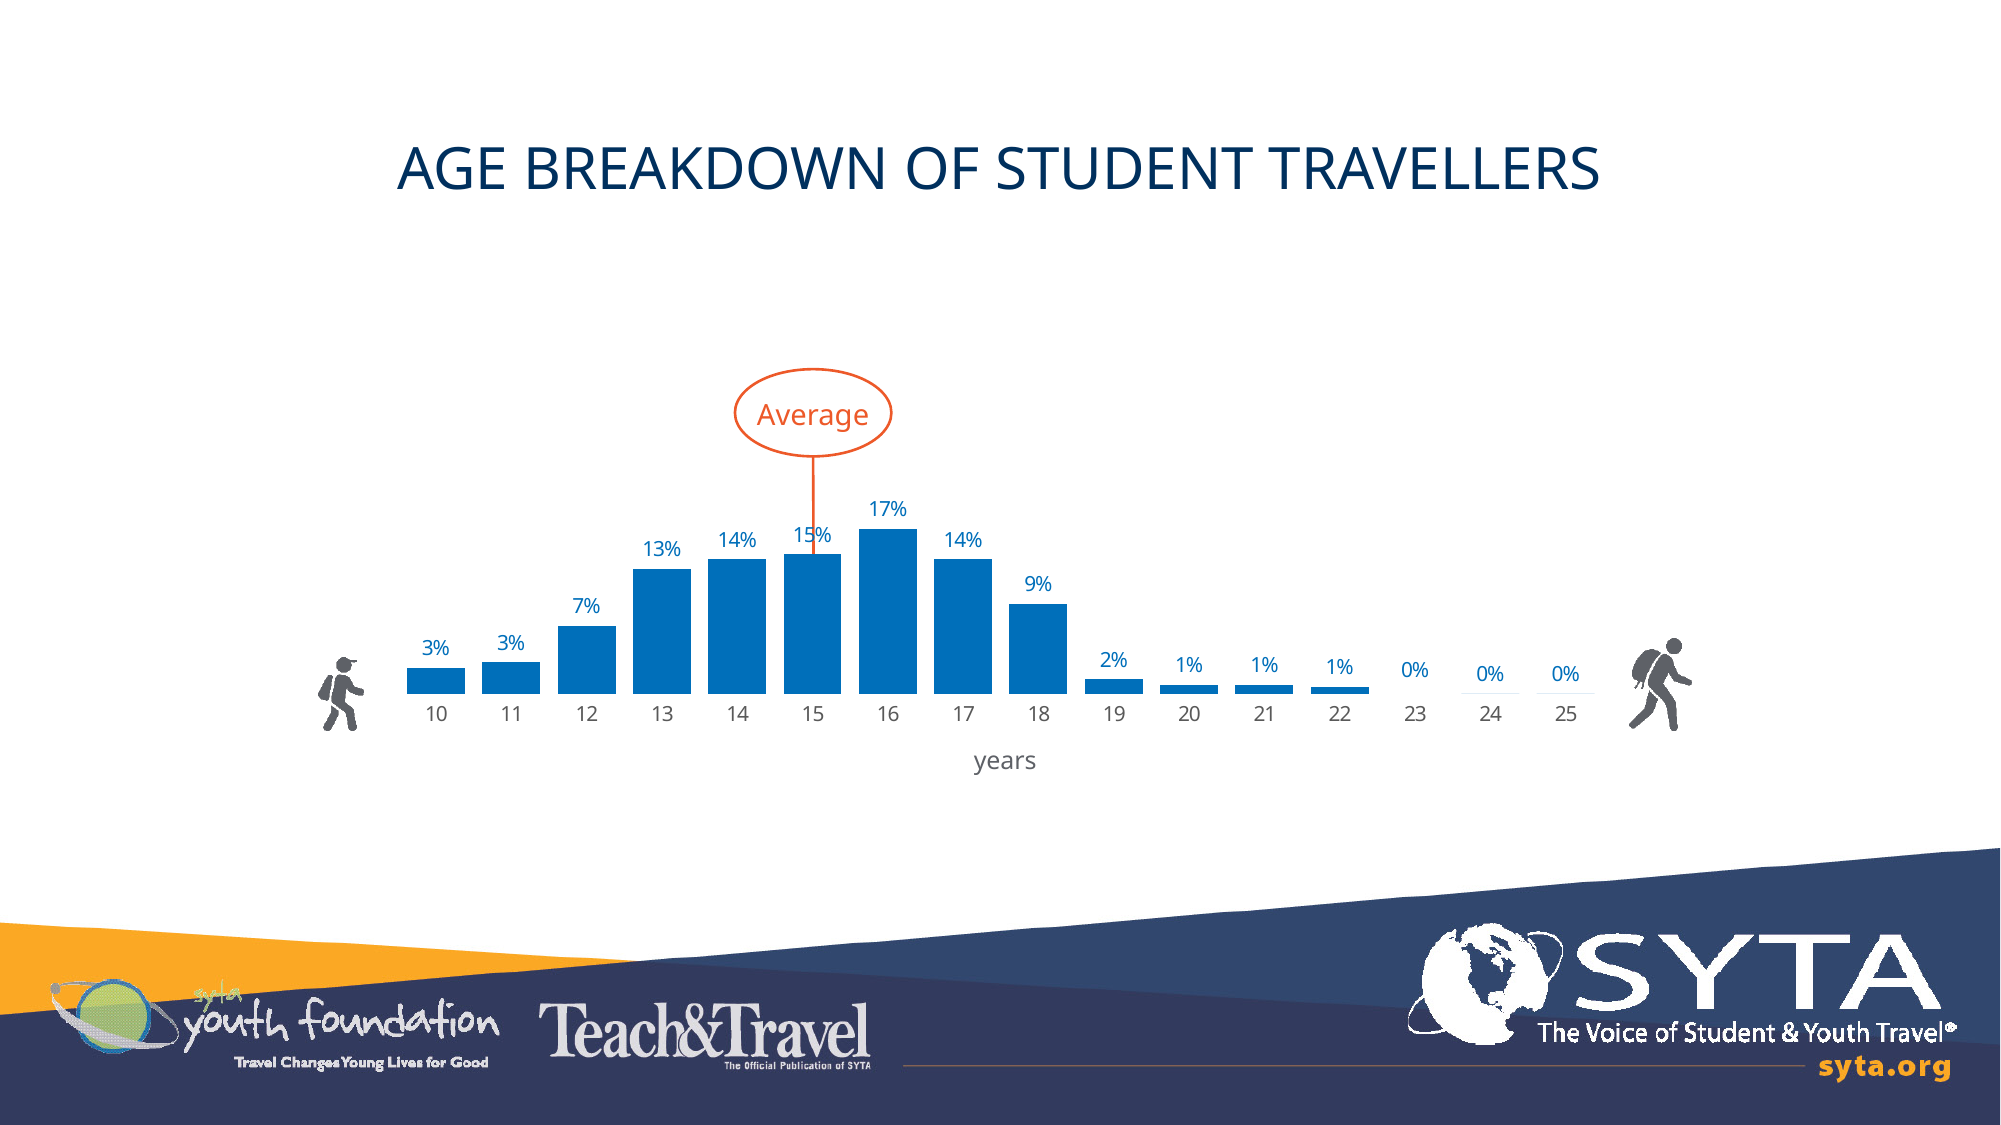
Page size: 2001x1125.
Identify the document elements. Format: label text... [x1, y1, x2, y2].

text_box AGE BREAKDOWN OF STUDENT TRAVELLERS [353, 128, 1647, 210]
text_box [749, 439, 878, 458]
picture [0, 0, 2001, 1125]
text_box years [345, 742, 1665, 783]
text_box Average [734, 388, 892, 439]
text_box [747, 368, 880, 388]
chart [377, 474, 1624, 760]
